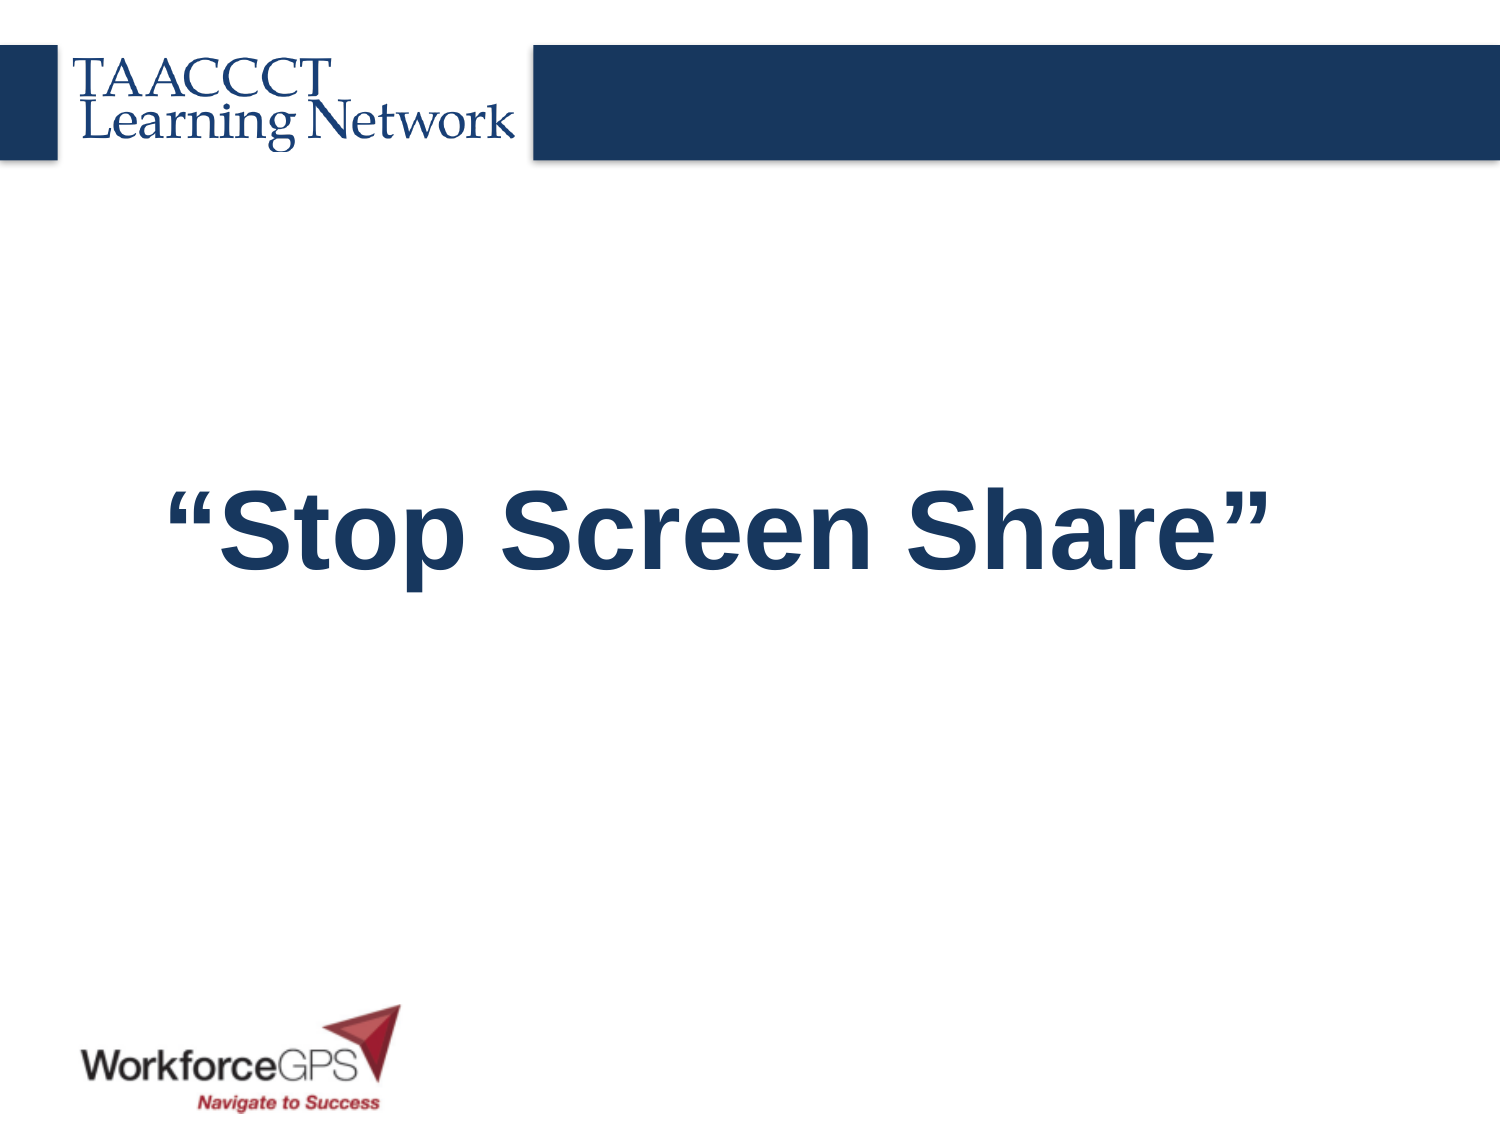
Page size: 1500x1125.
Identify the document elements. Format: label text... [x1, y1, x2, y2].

list “Stop Screen Share” [147, 353, 1423, 600]
picture [78, 1004, 404, 1114]
